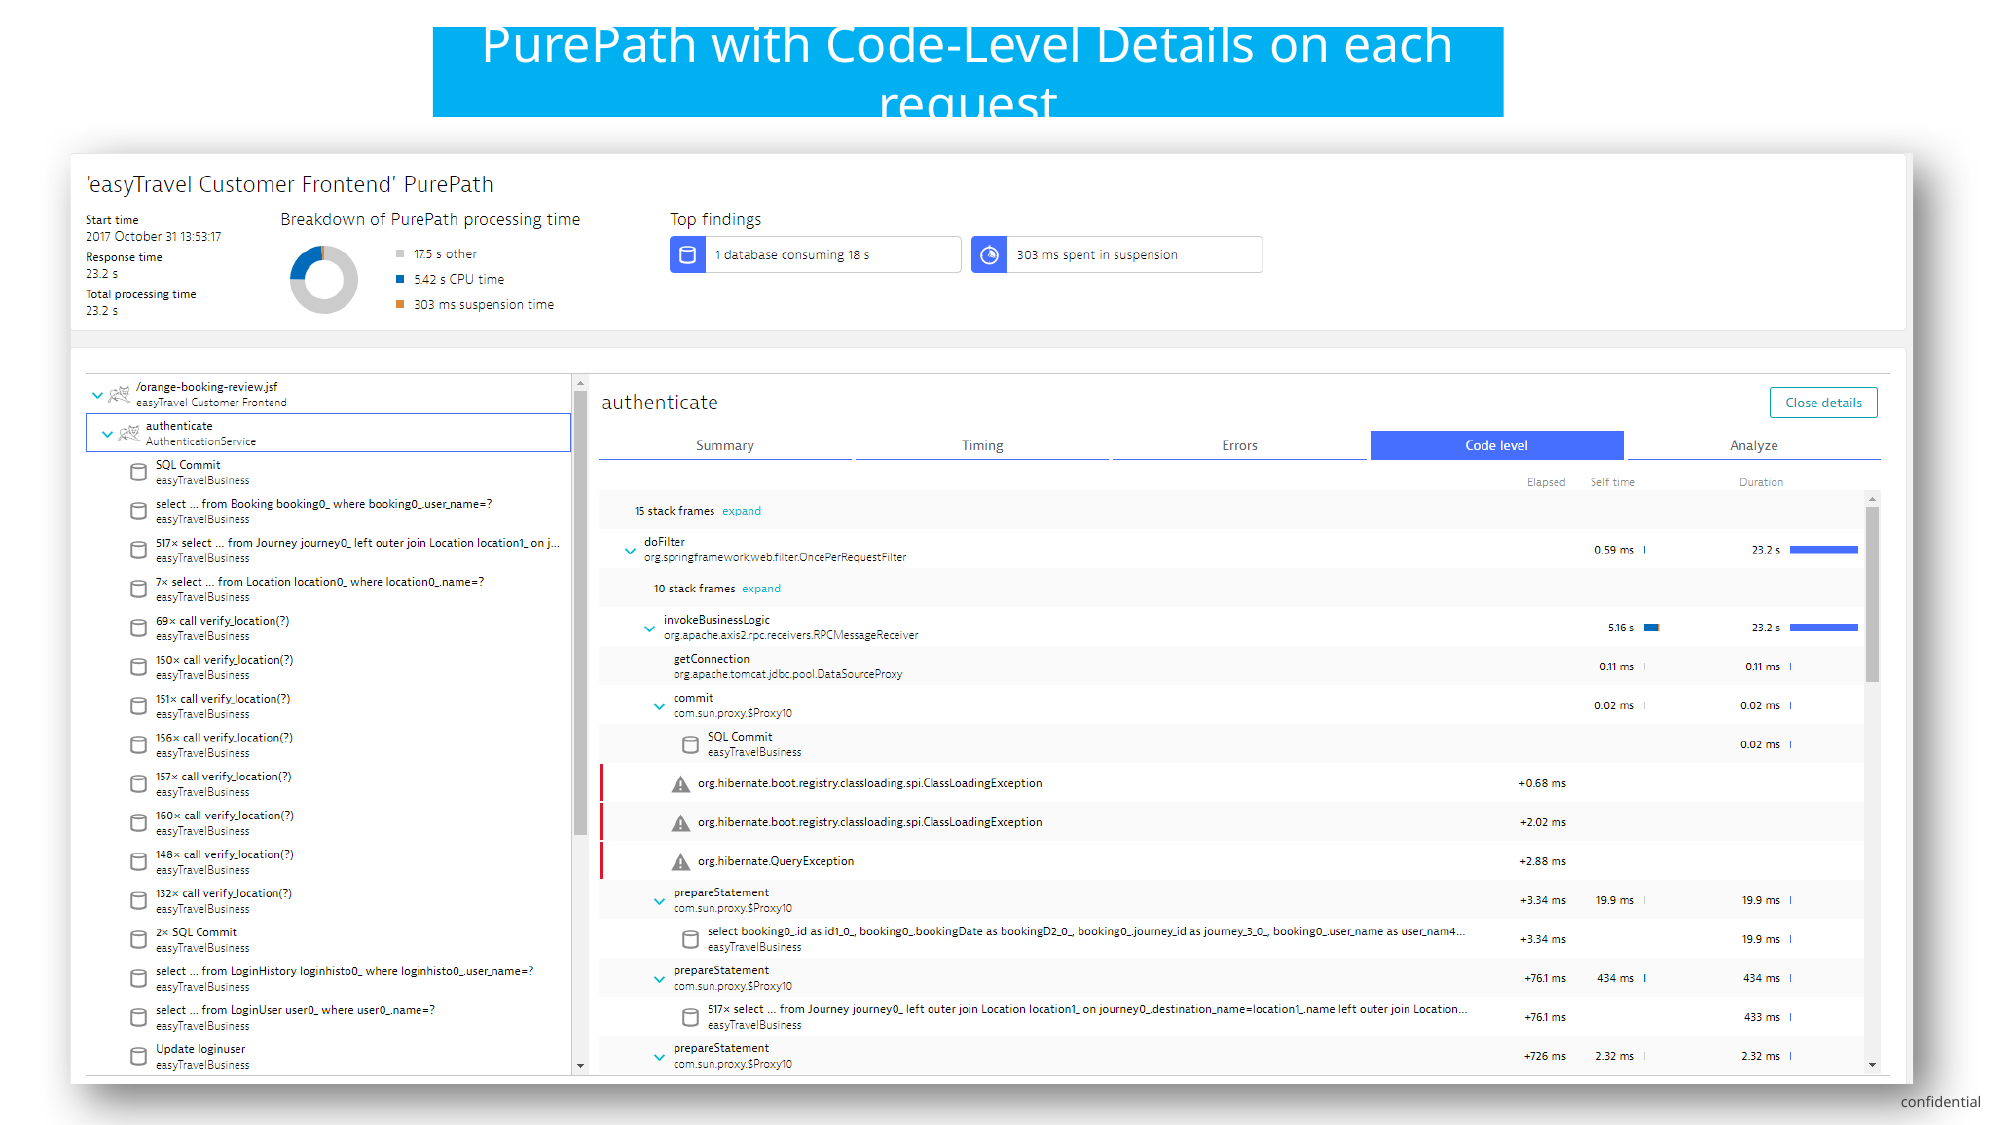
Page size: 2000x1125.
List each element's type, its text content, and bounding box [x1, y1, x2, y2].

picture [70, 152, 1914, 1084]
text_box PurePath with Code-Level Details on each request [432, 26, 1505, 118]
